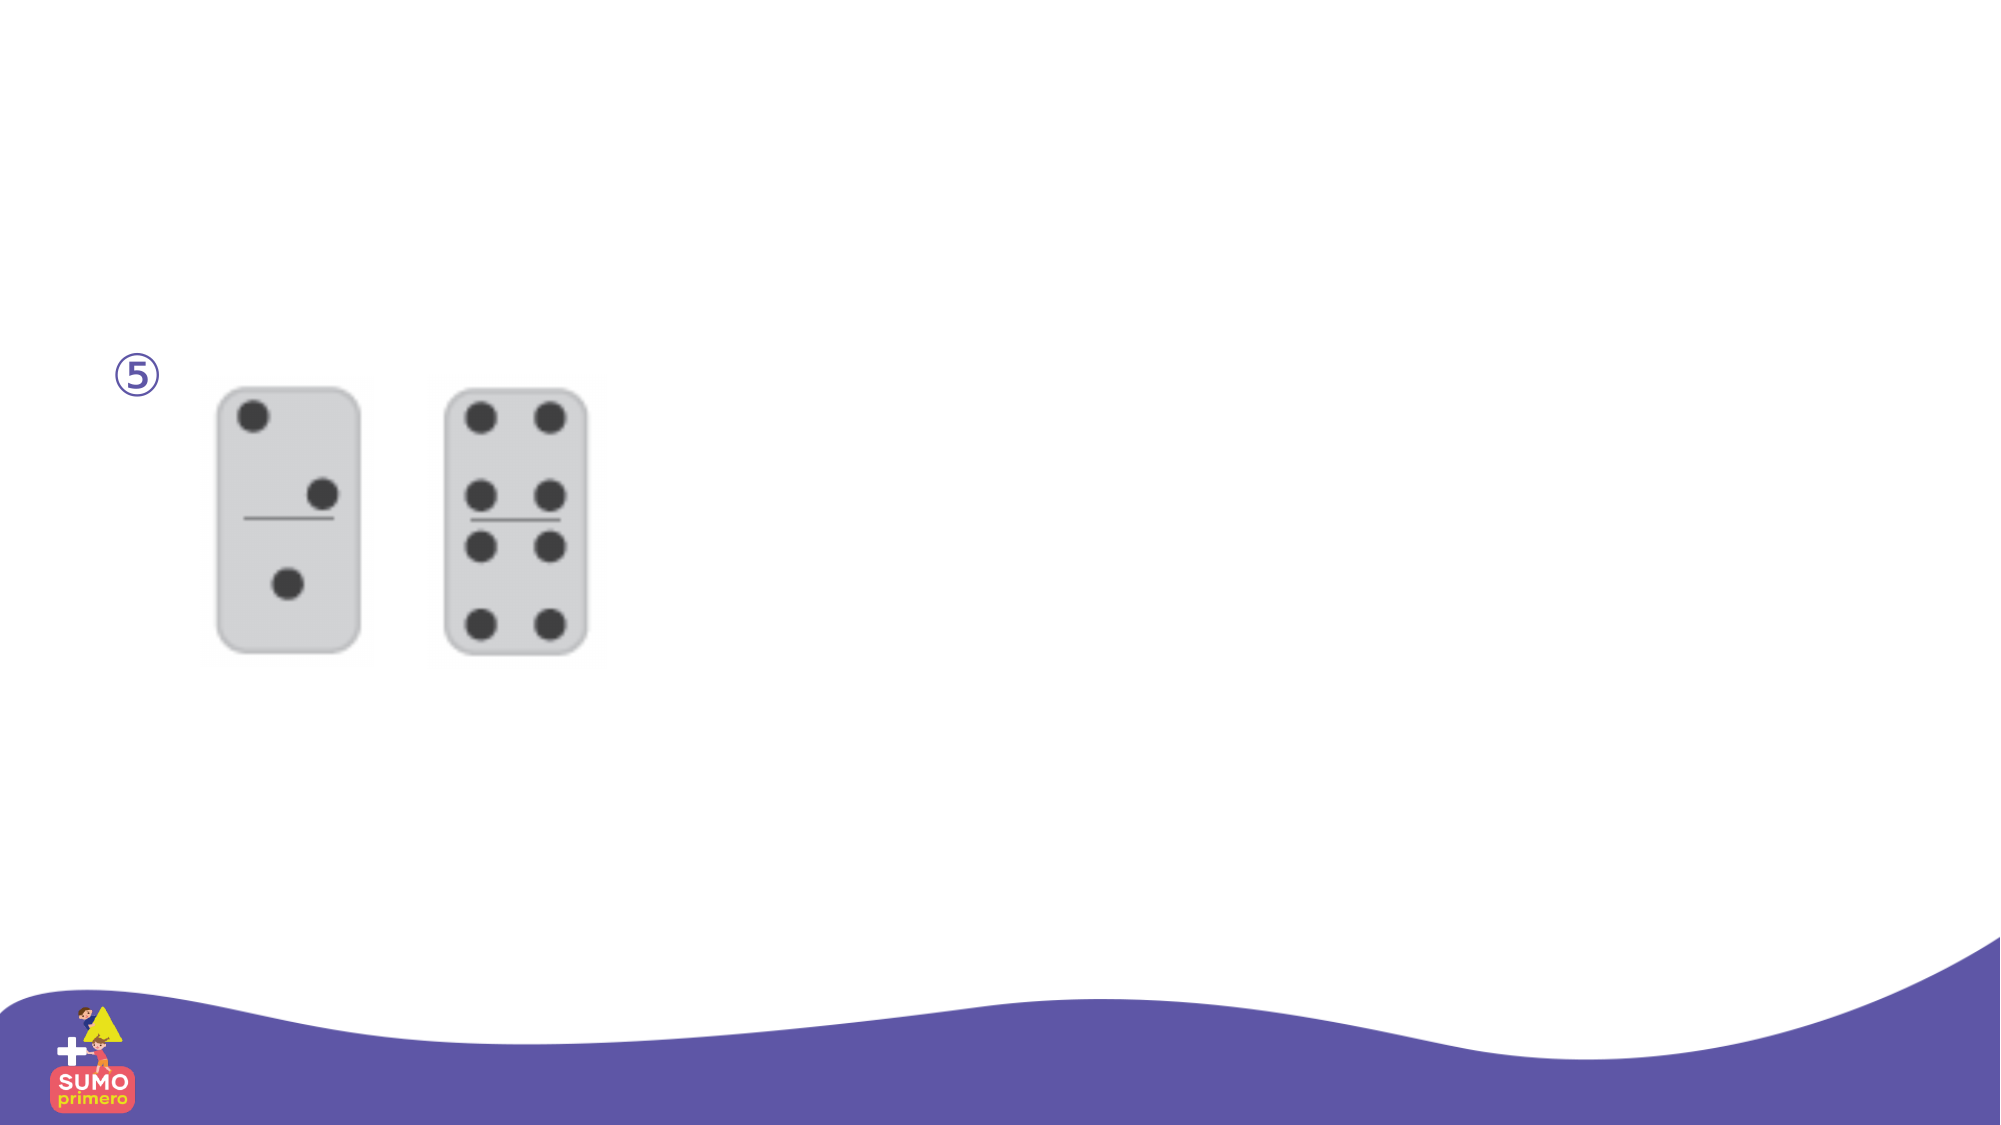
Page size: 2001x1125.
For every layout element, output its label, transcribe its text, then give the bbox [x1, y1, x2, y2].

text_box ⑤ [73, 330, 202, 416]
picture [0, 69, 2000, 1125]
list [142, 434, 366, 609]
